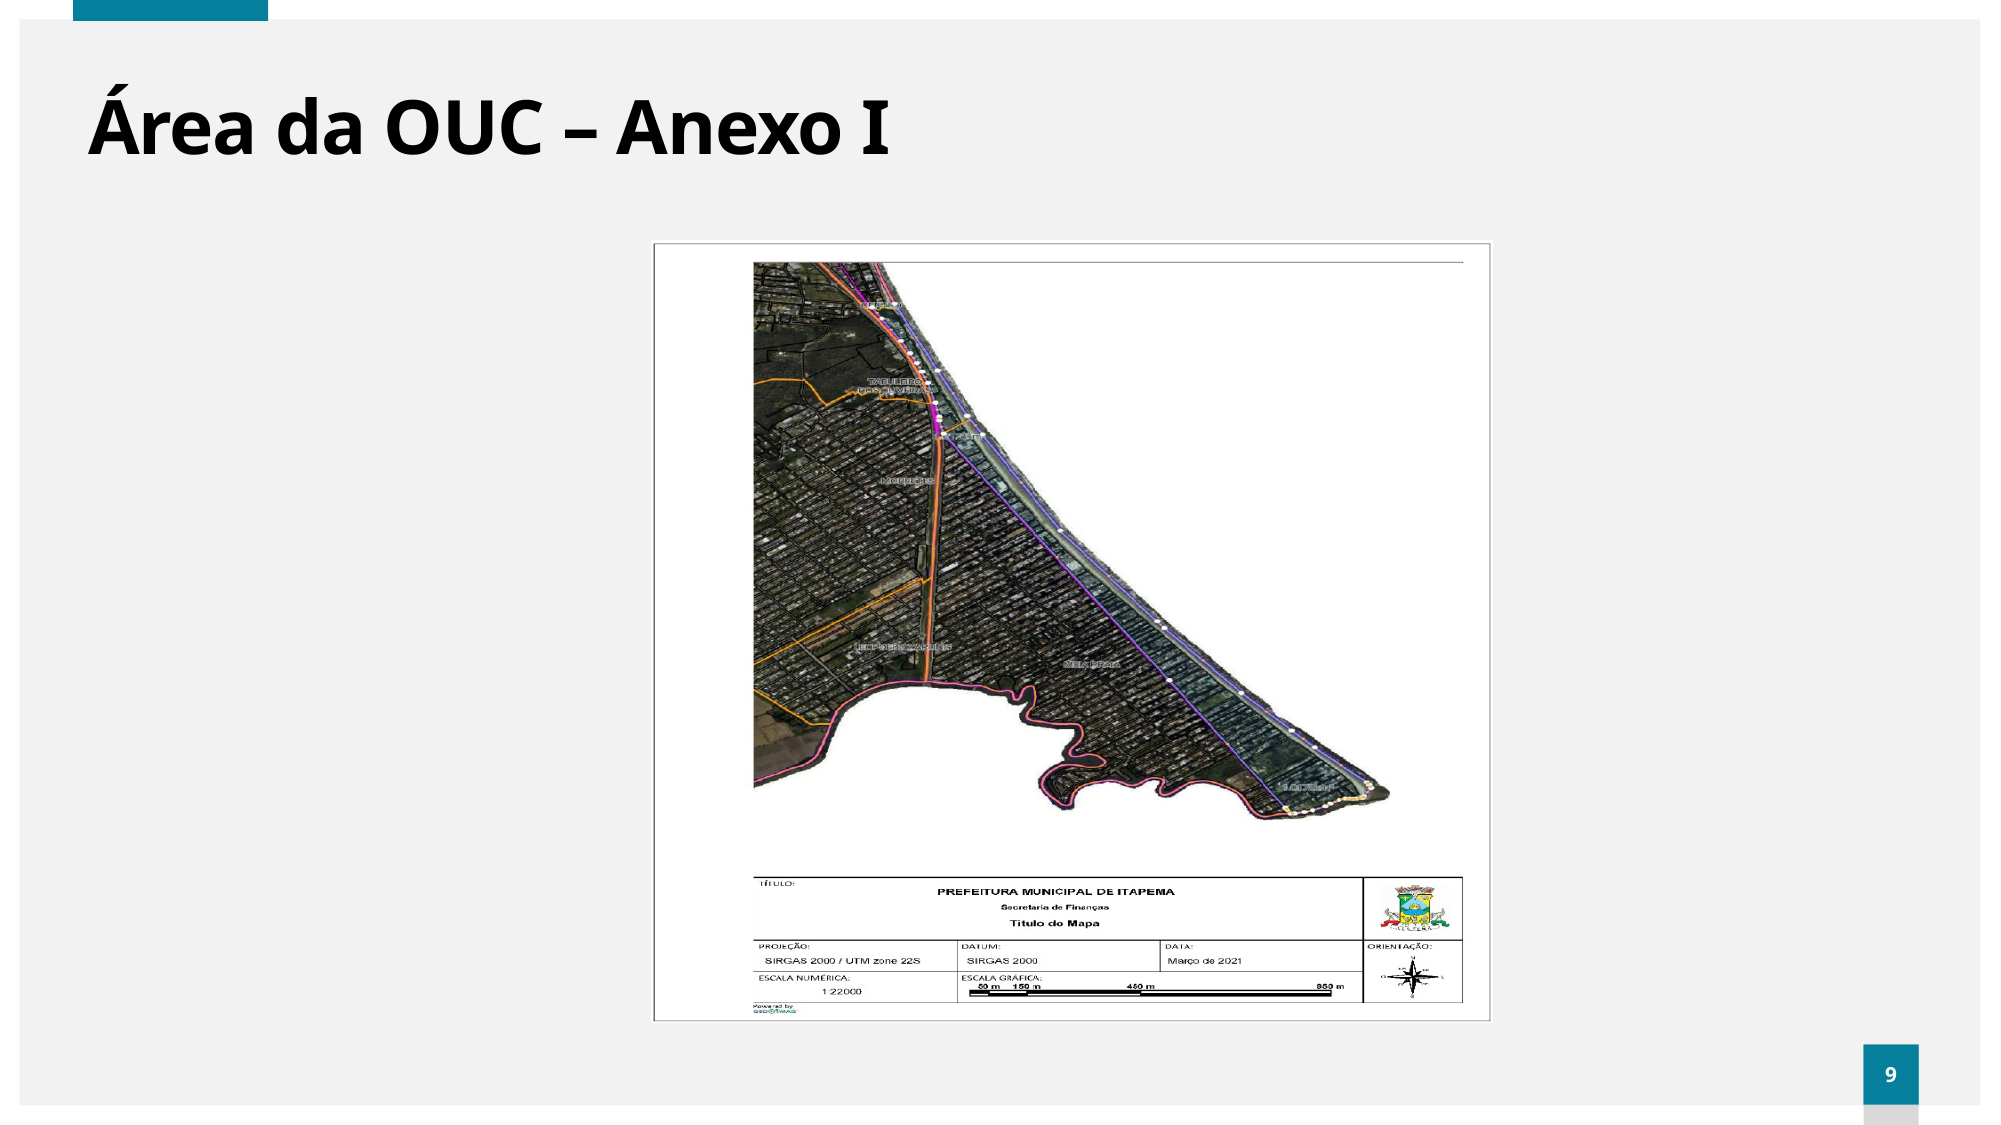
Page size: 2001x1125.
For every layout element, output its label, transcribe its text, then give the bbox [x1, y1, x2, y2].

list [651, 240, 1493, 1023]
title Área da OUC – Anexo I [73, 82, 1907, 179]
